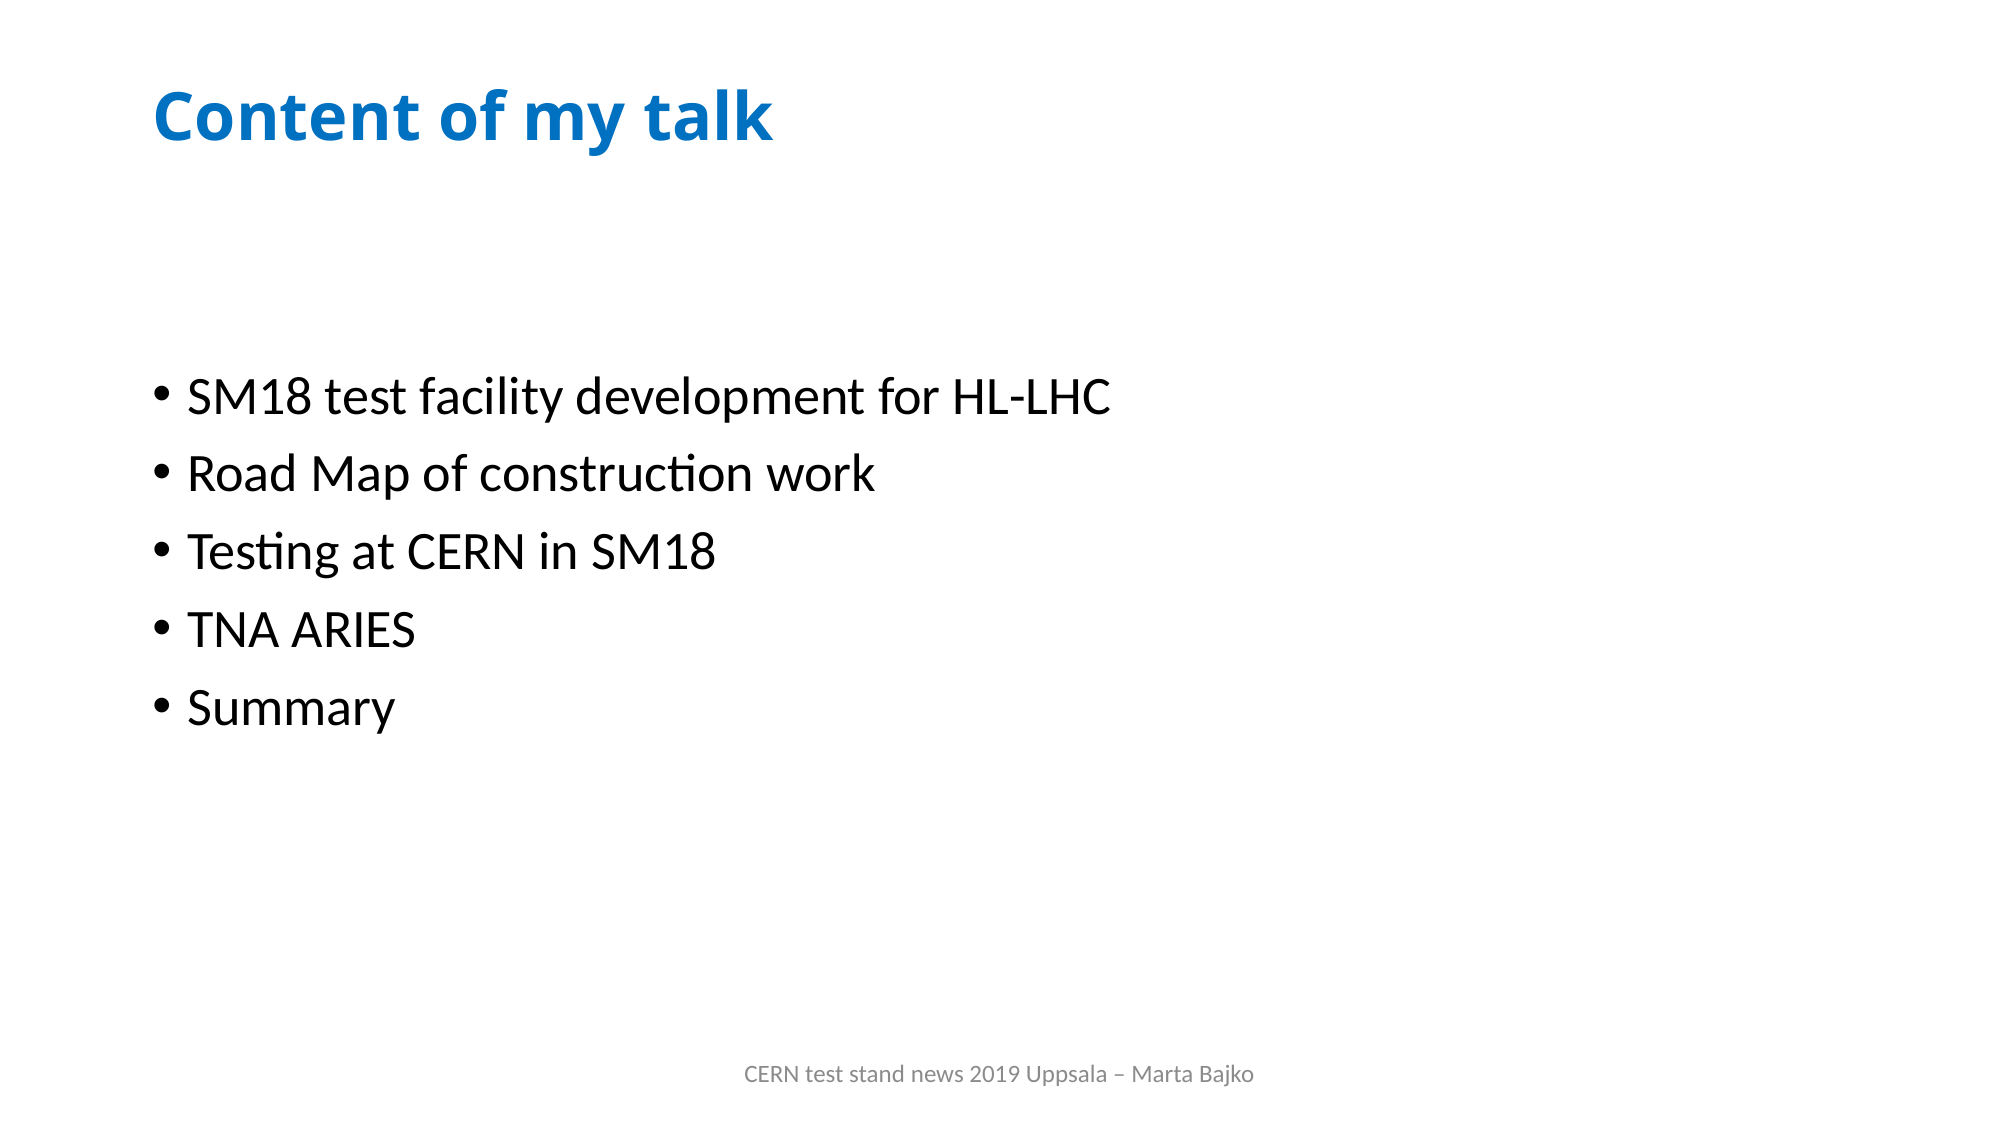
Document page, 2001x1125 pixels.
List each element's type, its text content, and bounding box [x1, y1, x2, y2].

title Content of my talk [137, 59, 1863, 178]
footer CERN test stand news 2019 Uppsala – Marta Bajko [662, 1042, 1338, 1103]
list SM18 test facility development for HL-LHC Road Map of construction work Testing at CERN in SM18 TNA ARIES Summary [137, 359, 1863, 746]
